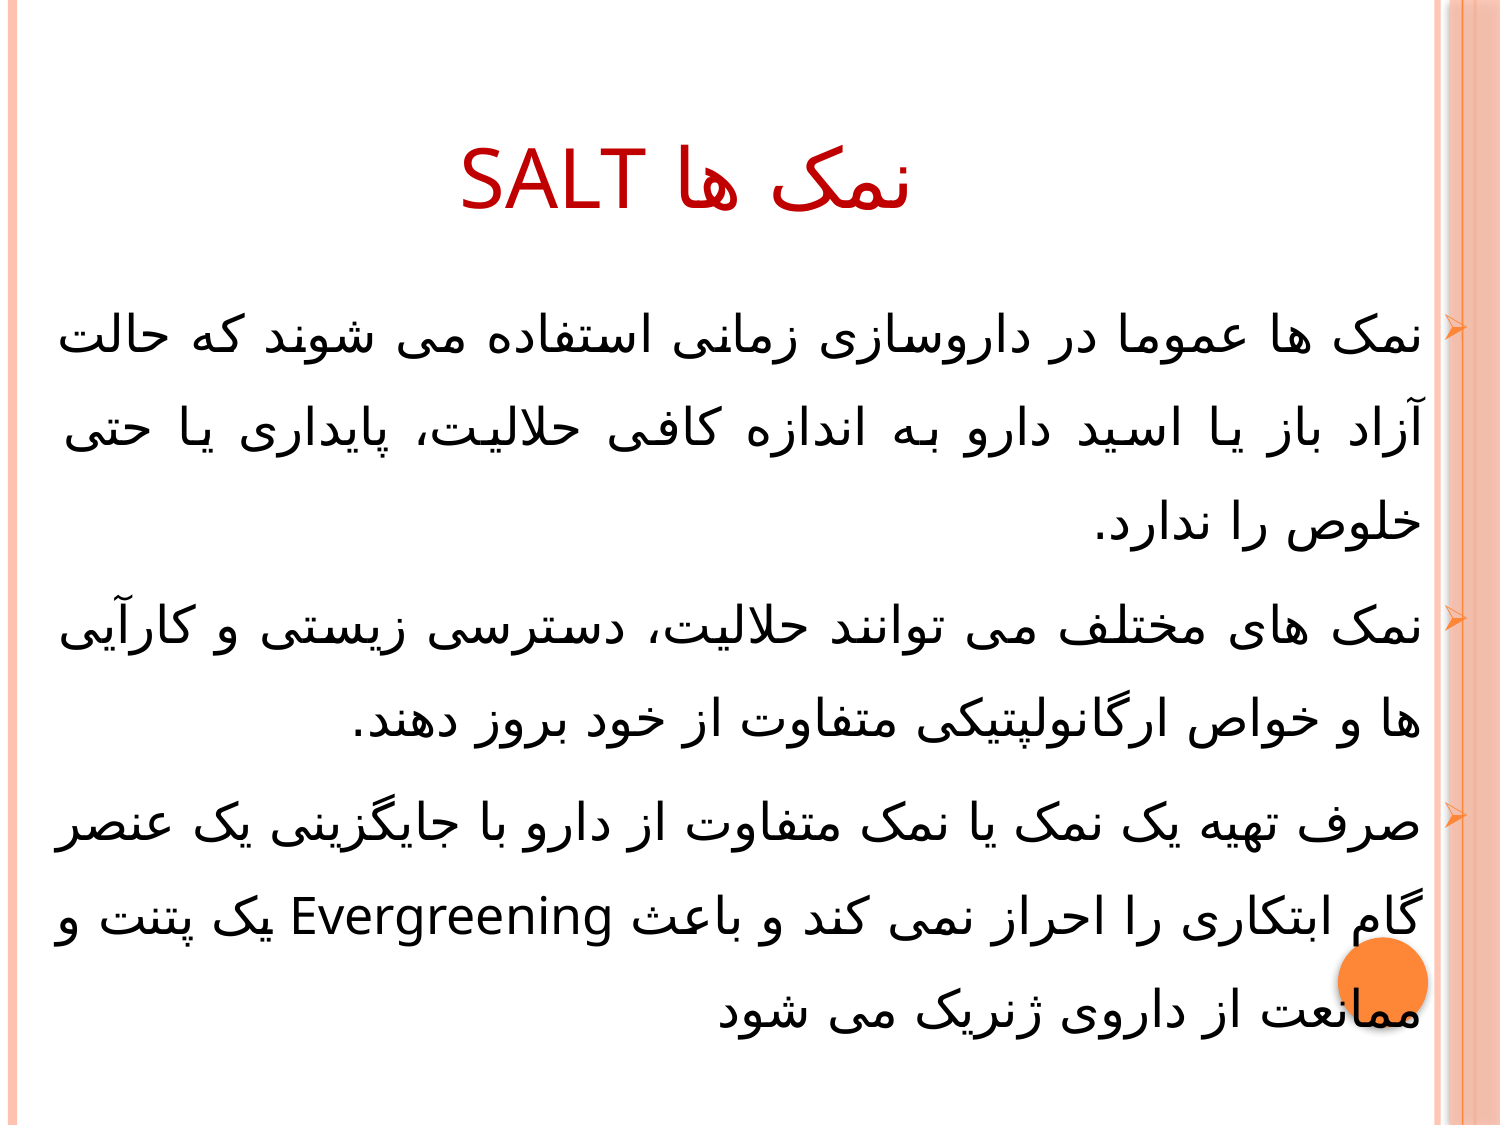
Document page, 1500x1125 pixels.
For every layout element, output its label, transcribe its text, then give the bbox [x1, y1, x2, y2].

title نمک ها Salt [75, 45, 1300, 233]
list نمک ها عموما در داروسازی زمانی استفاده می شوند که حالت آزاد باز یا اسید دارو به اندازه کافی حلالیت، پایداری یا حتی خلوص را ندارد. نمک های مختلف می توانند حلالیت، دسترسی زیستی و کارآیی ها و خواص ارگانولپتیکی متفاوت از خود بروز دهند. صرف تهیه یک نمک یا نمک متفاوت از دارو با جایگزینی یک عنصر گام ابتکاری را احراز نمی کند و باعث Evergreening یک پتنت و ممانعت از داروی ژنریک می شود [41, 262, 1483, 1059]
